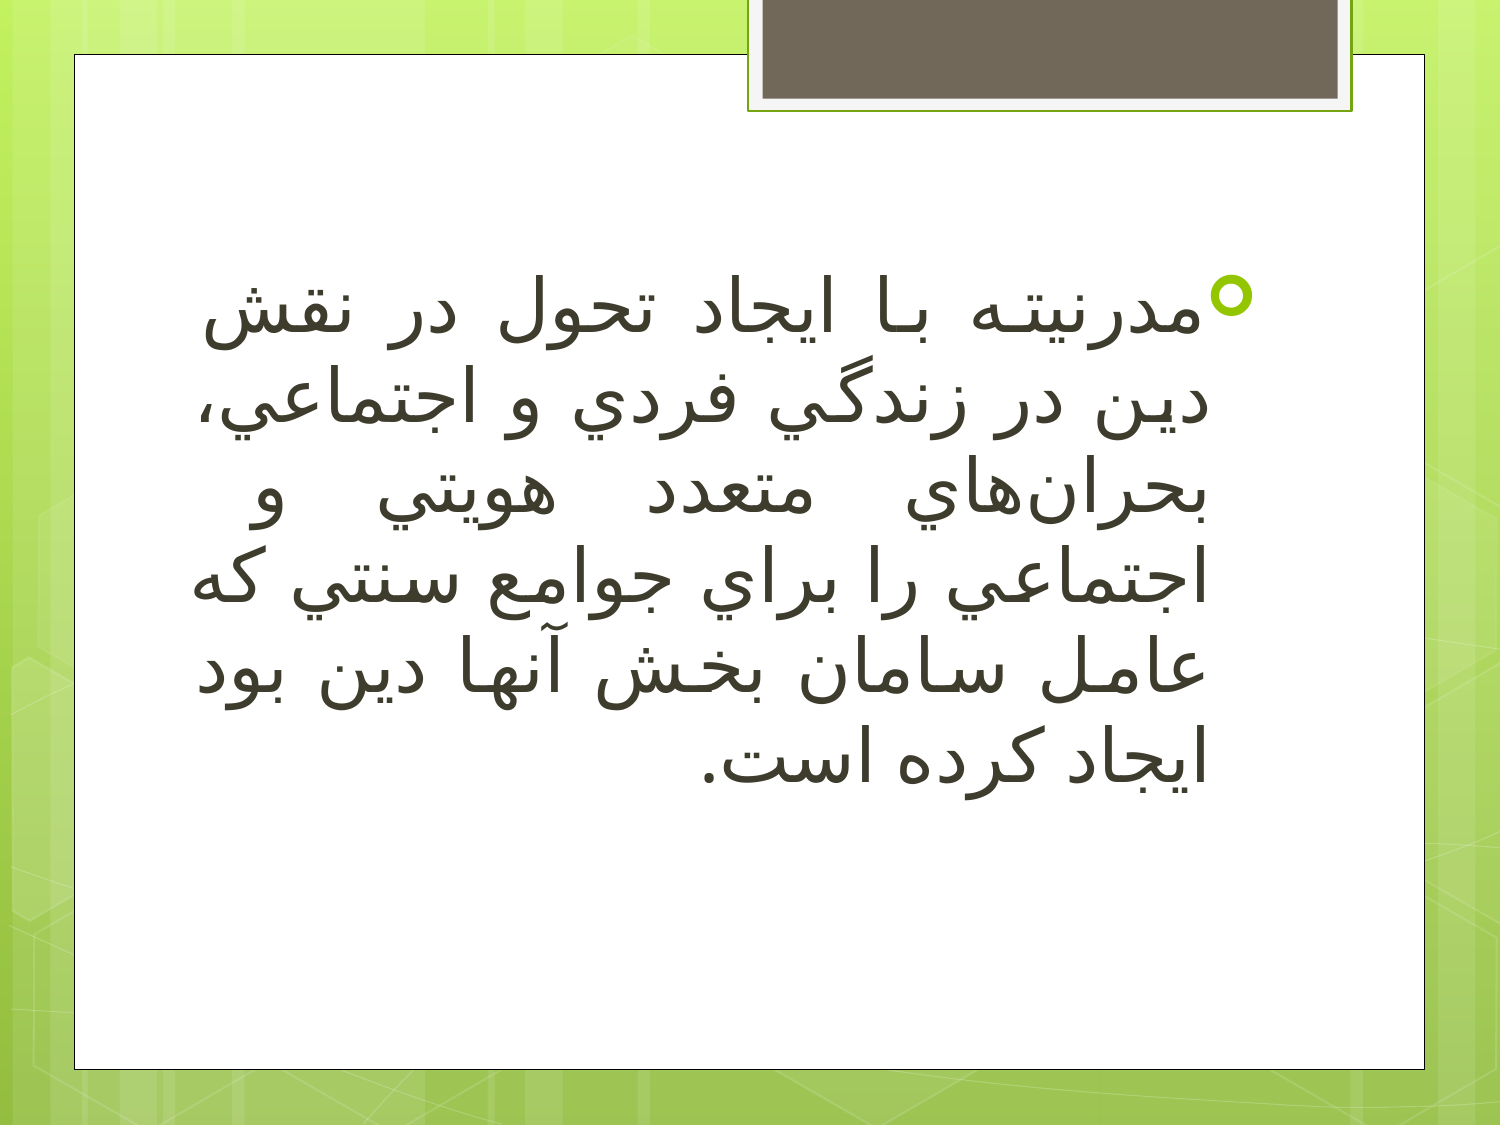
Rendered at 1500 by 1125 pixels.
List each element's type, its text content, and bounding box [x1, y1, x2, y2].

list مدرنيته با ايجاد تحول در نقش دين در زندگي فردي و اجتماعي، بحران‌هاي متعدد هويتي و اجتماعي را براي جوامع سنتي که عامل سامان بخش آنها دین بود ايجاد کرده است. [171, 249, 1283, 957]
